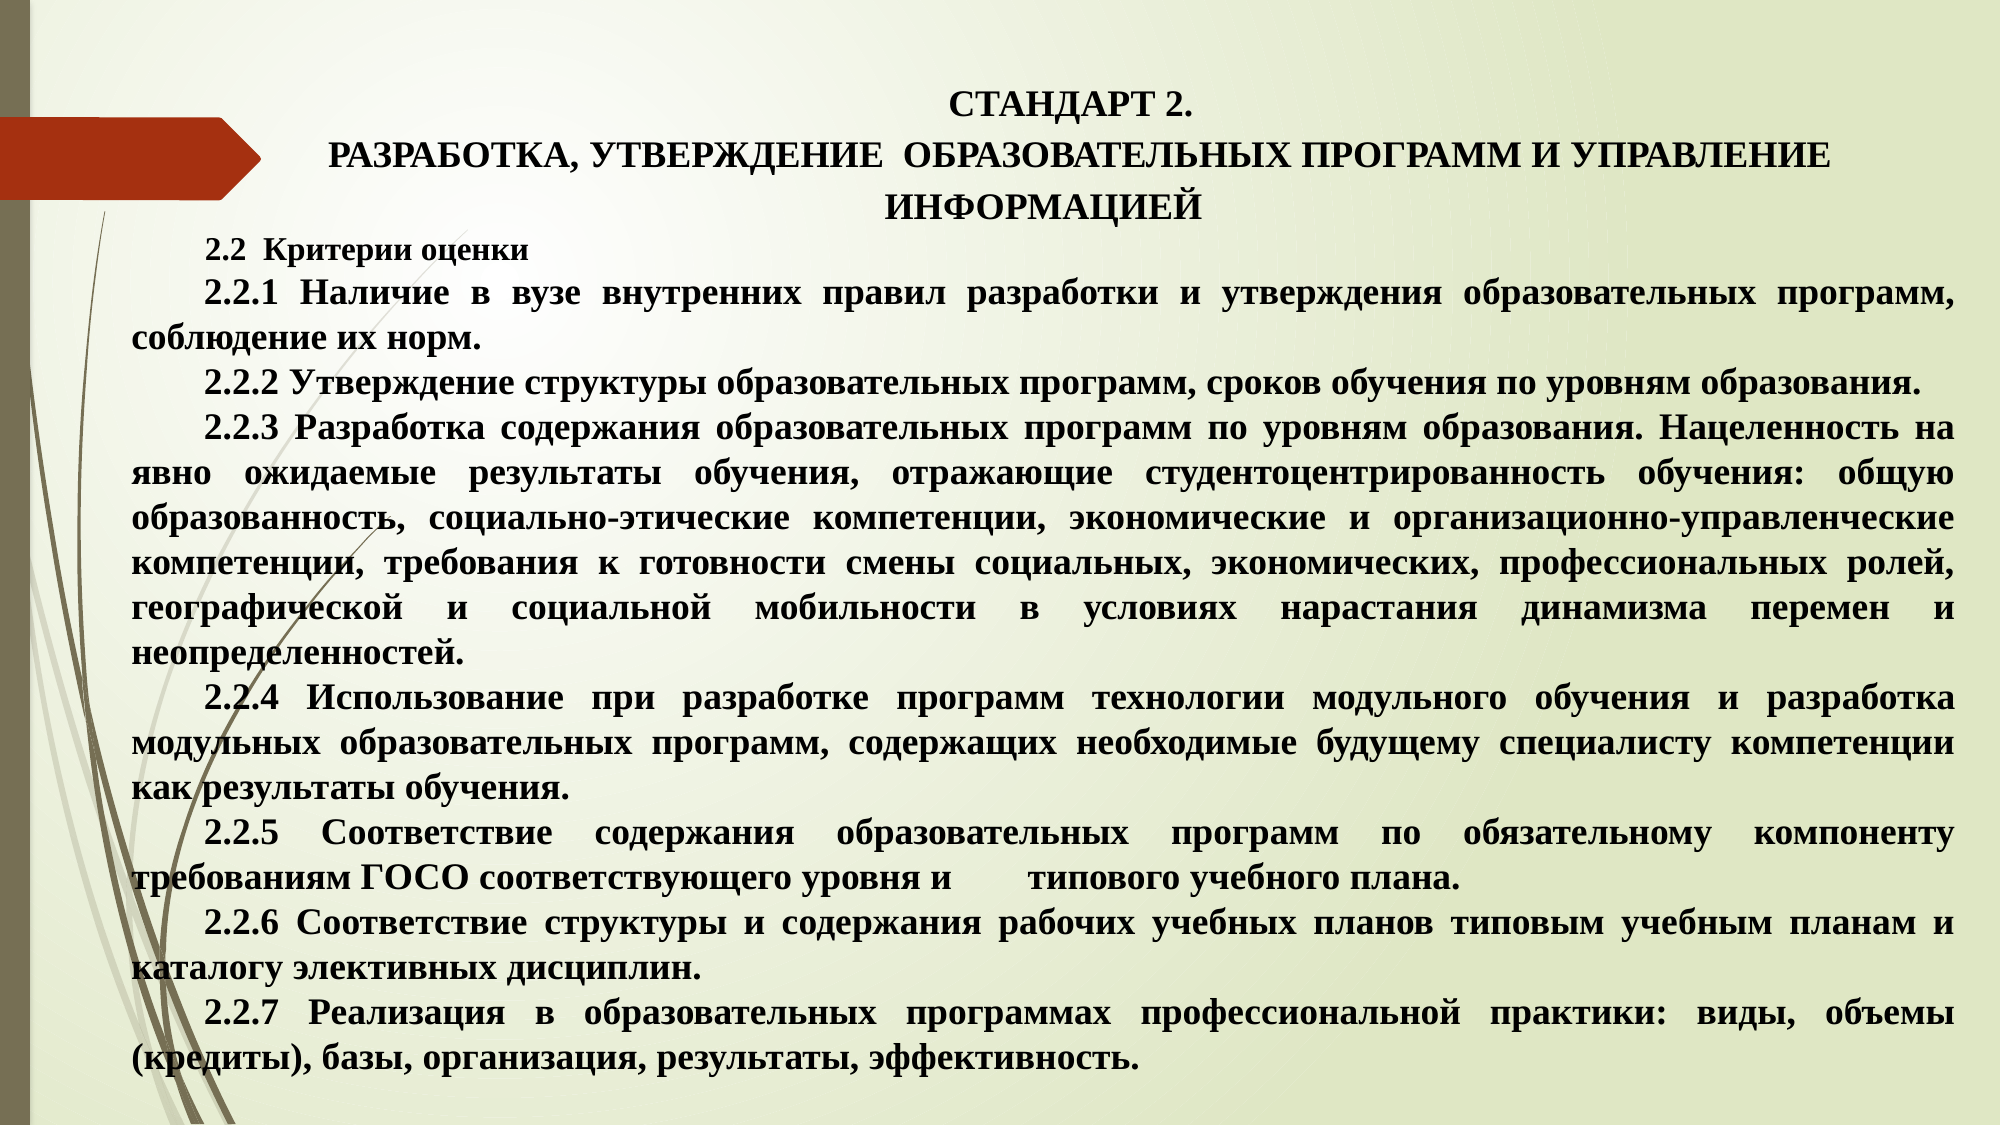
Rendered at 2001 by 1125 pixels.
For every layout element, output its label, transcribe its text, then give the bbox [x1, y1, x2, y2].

text_box СТАНДАРТ 2. РАЗРАБОТКА, УТВЕРЖДЕНИЕ ОБРАЗОВАТЕЛЬНЫХ ПРОГРАММ И УПРАВЛЕНИЕ ИНФОРМАЦИЕЙ 2.2 Критерии оценки 2.2.1 Наличие в вузе внутренних правил разработки и утверждения образовательных программ, соблюдение их норм. 2.2.2 Утверждение структуры образовательных программ, сроков обучения по уровням образования. 2.2.3 Разработка содержания образовательных программ по уровням образования. Нацеленность на явно ожидаемые результаты обучения, отражающие студентоцентрированность обучения: общую образованность, социально-этические компетенции, экономические и организационно-управленческие компетенции, требования к готовности смены социальных, экономических, профессиональных ролей, географической и социальной мобильности в условиях нарастания динамизма перемен и неопределенностей. 2.2.4 Использование при разработке программ технологии модульного обучения и разработка модульных образовательных программ, содержащих необходимые будущему специалисту компетенции как результаты обучения. 2.2.5 Соответствие содержания образовательных программ по обязательному компоненту требованиям ГОСО соответствующего уровня и типового учебного плана. 2.2.6 Соответствие структуры и содержания рабочих учебных планов типовым учебным планам и каталогу элективных дисциплин. 2.2.7 Реализация в образовательных программах профессиональной практики: виды, объемы (кредиты), базы, организация, результаты, эффективность. [116, 64, 1971, 1085]
